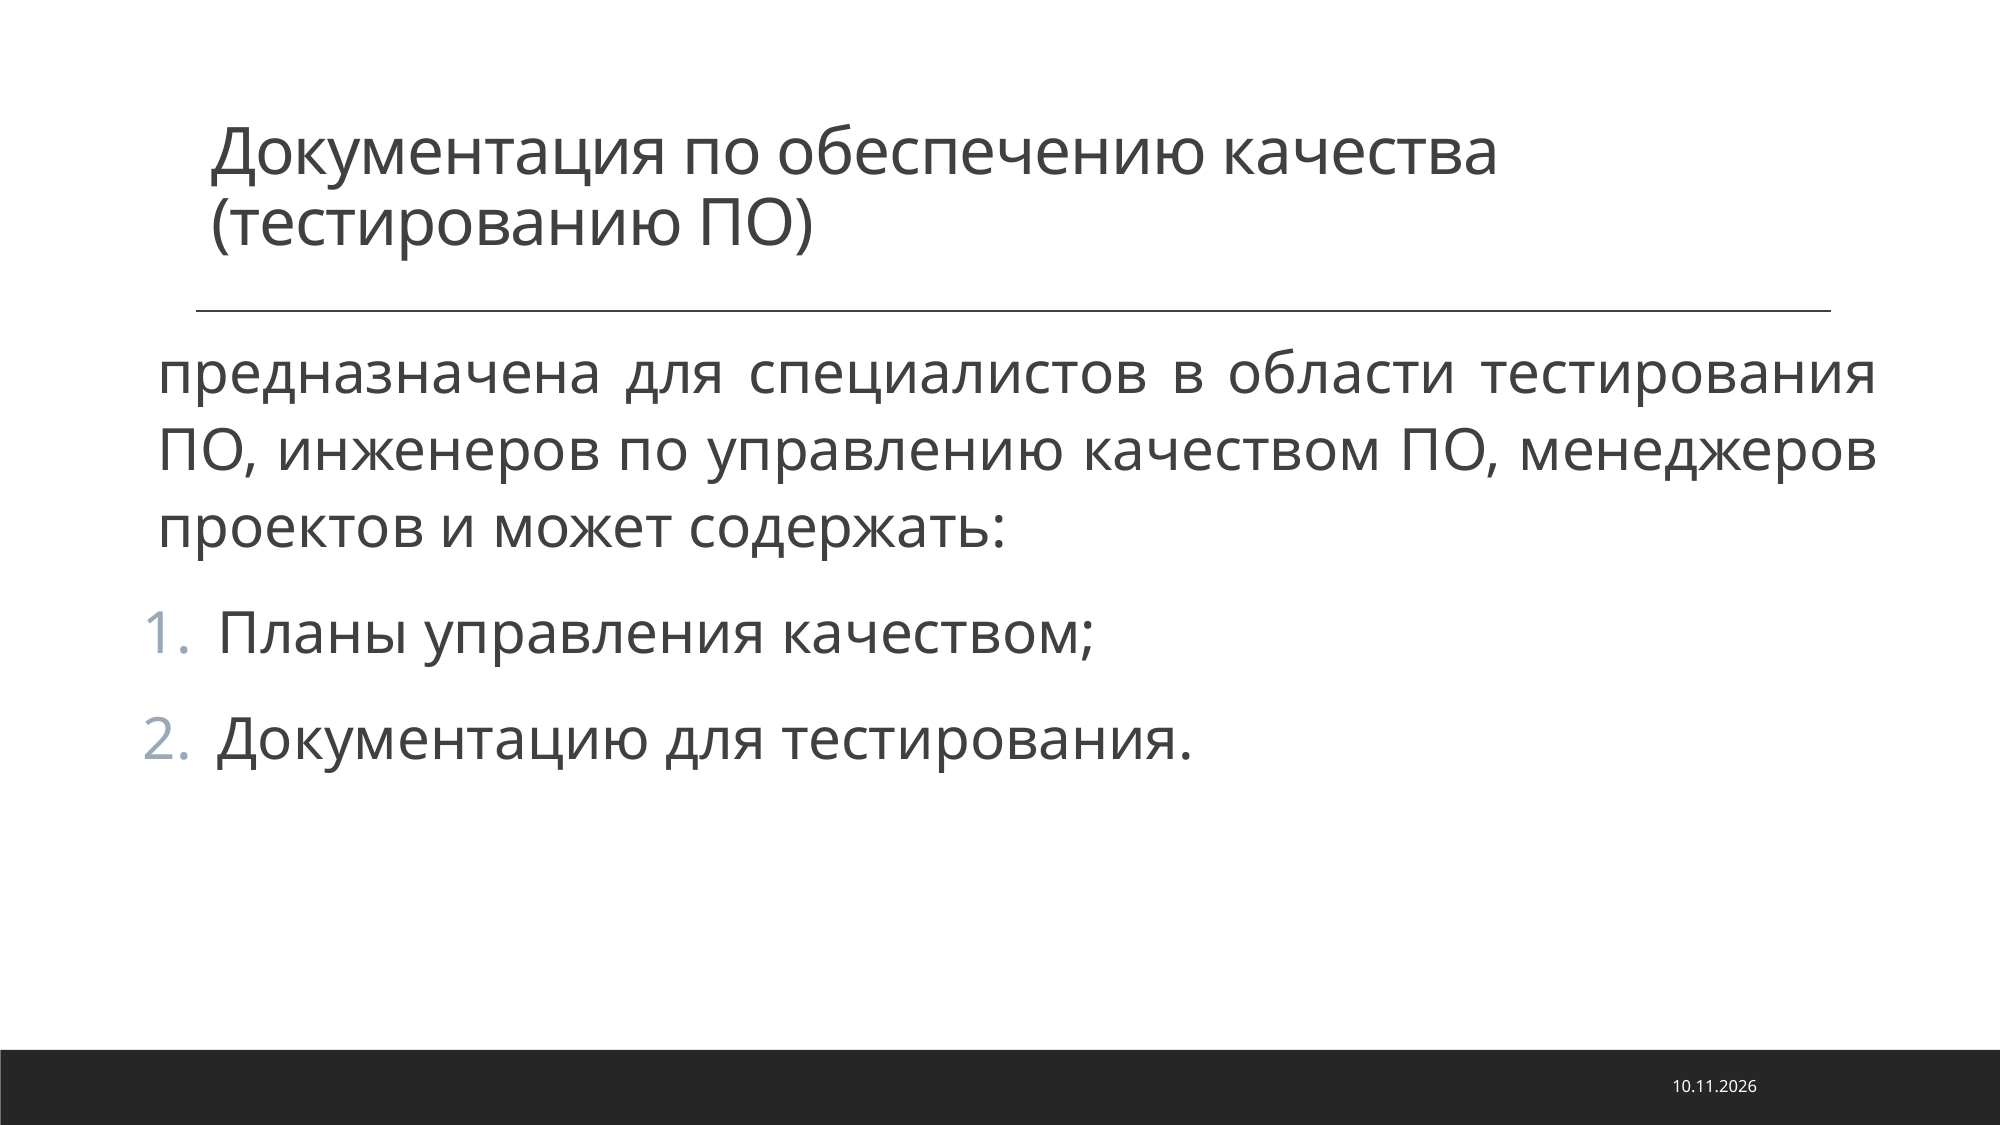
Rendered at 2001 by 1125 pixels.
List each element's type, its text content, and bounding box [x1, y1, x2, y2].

list предназначена для специалистов в области тестирования ПО, инженеров по управлению качеством ПО, менеджеров проектов и может содержать: Планы управления качеством; Документацию для тестирования. [142, 321, 1879, 938]
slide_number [1348, 1057, 1773, 1118]
title Документация по обеспечению качества (тестированию ПО) [196, 107, 1846, 321]
